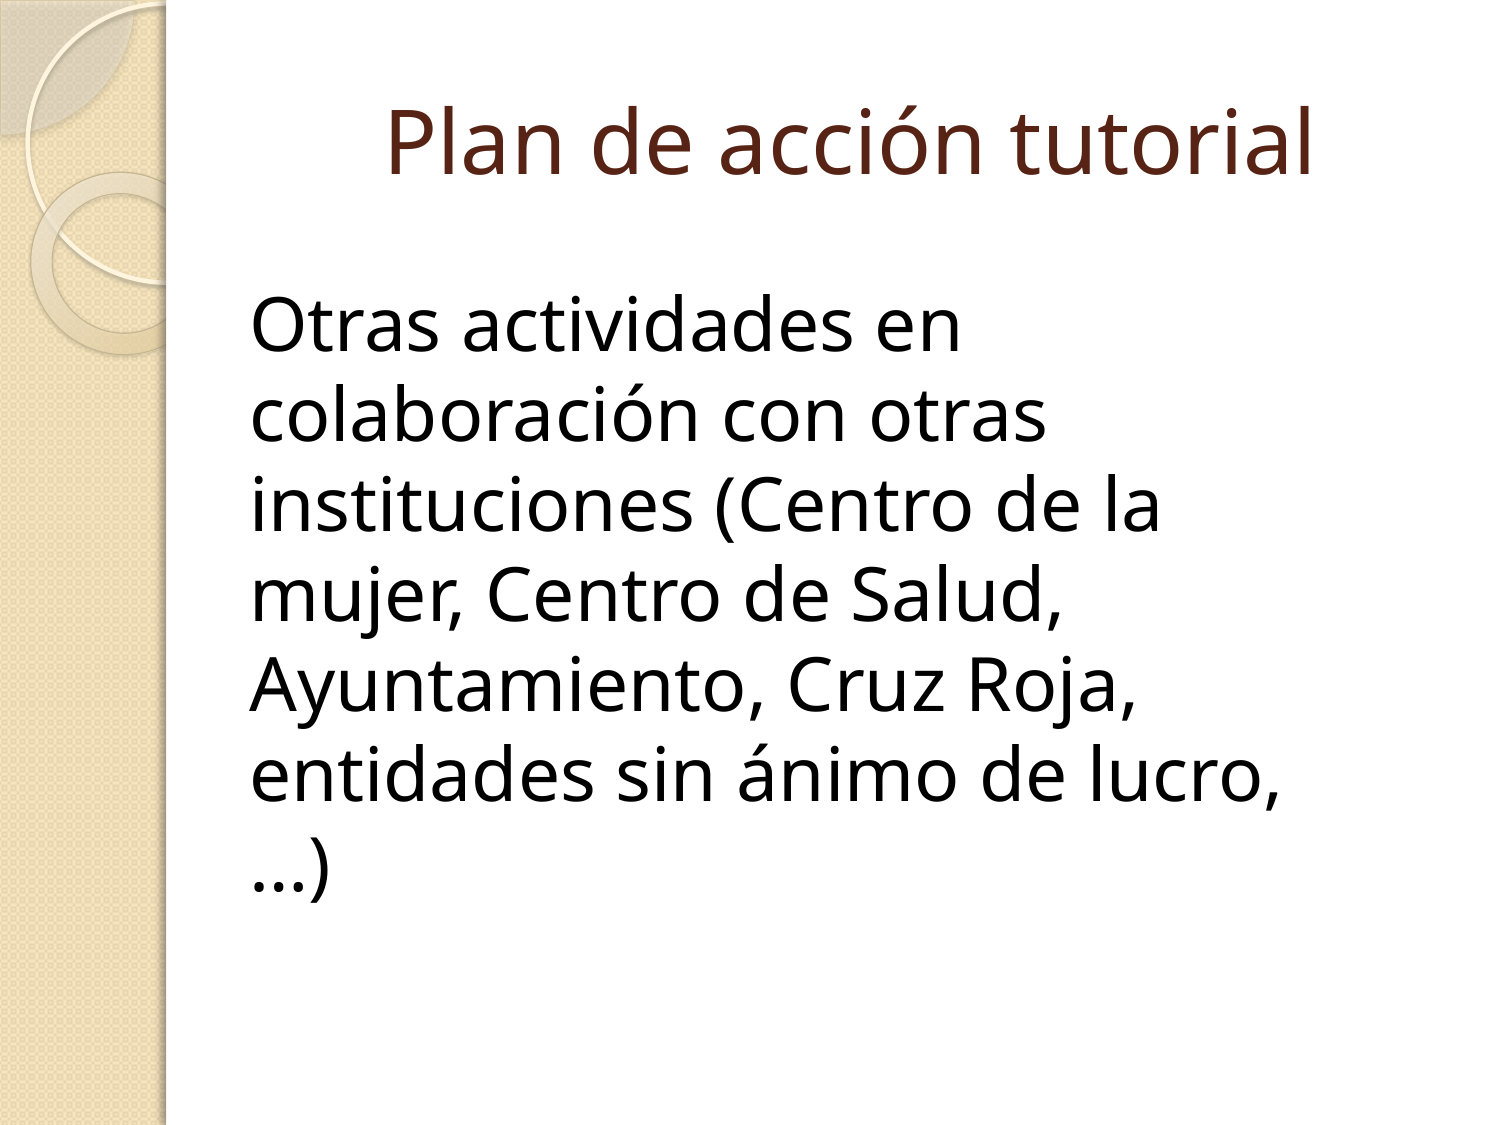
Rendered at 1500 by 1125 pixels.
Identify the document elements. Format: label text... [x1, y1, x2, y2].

text_box Otras actividades en colaboración con otras instituciones (Centro de la mujer, Centro de Salud, Ayuntamiento, Cruz Roja, entidades sin ánimo de lucro, …) [234, 269, 1395, 915]
title Plan de acción tutorial [235, 45, 1466, 233]
